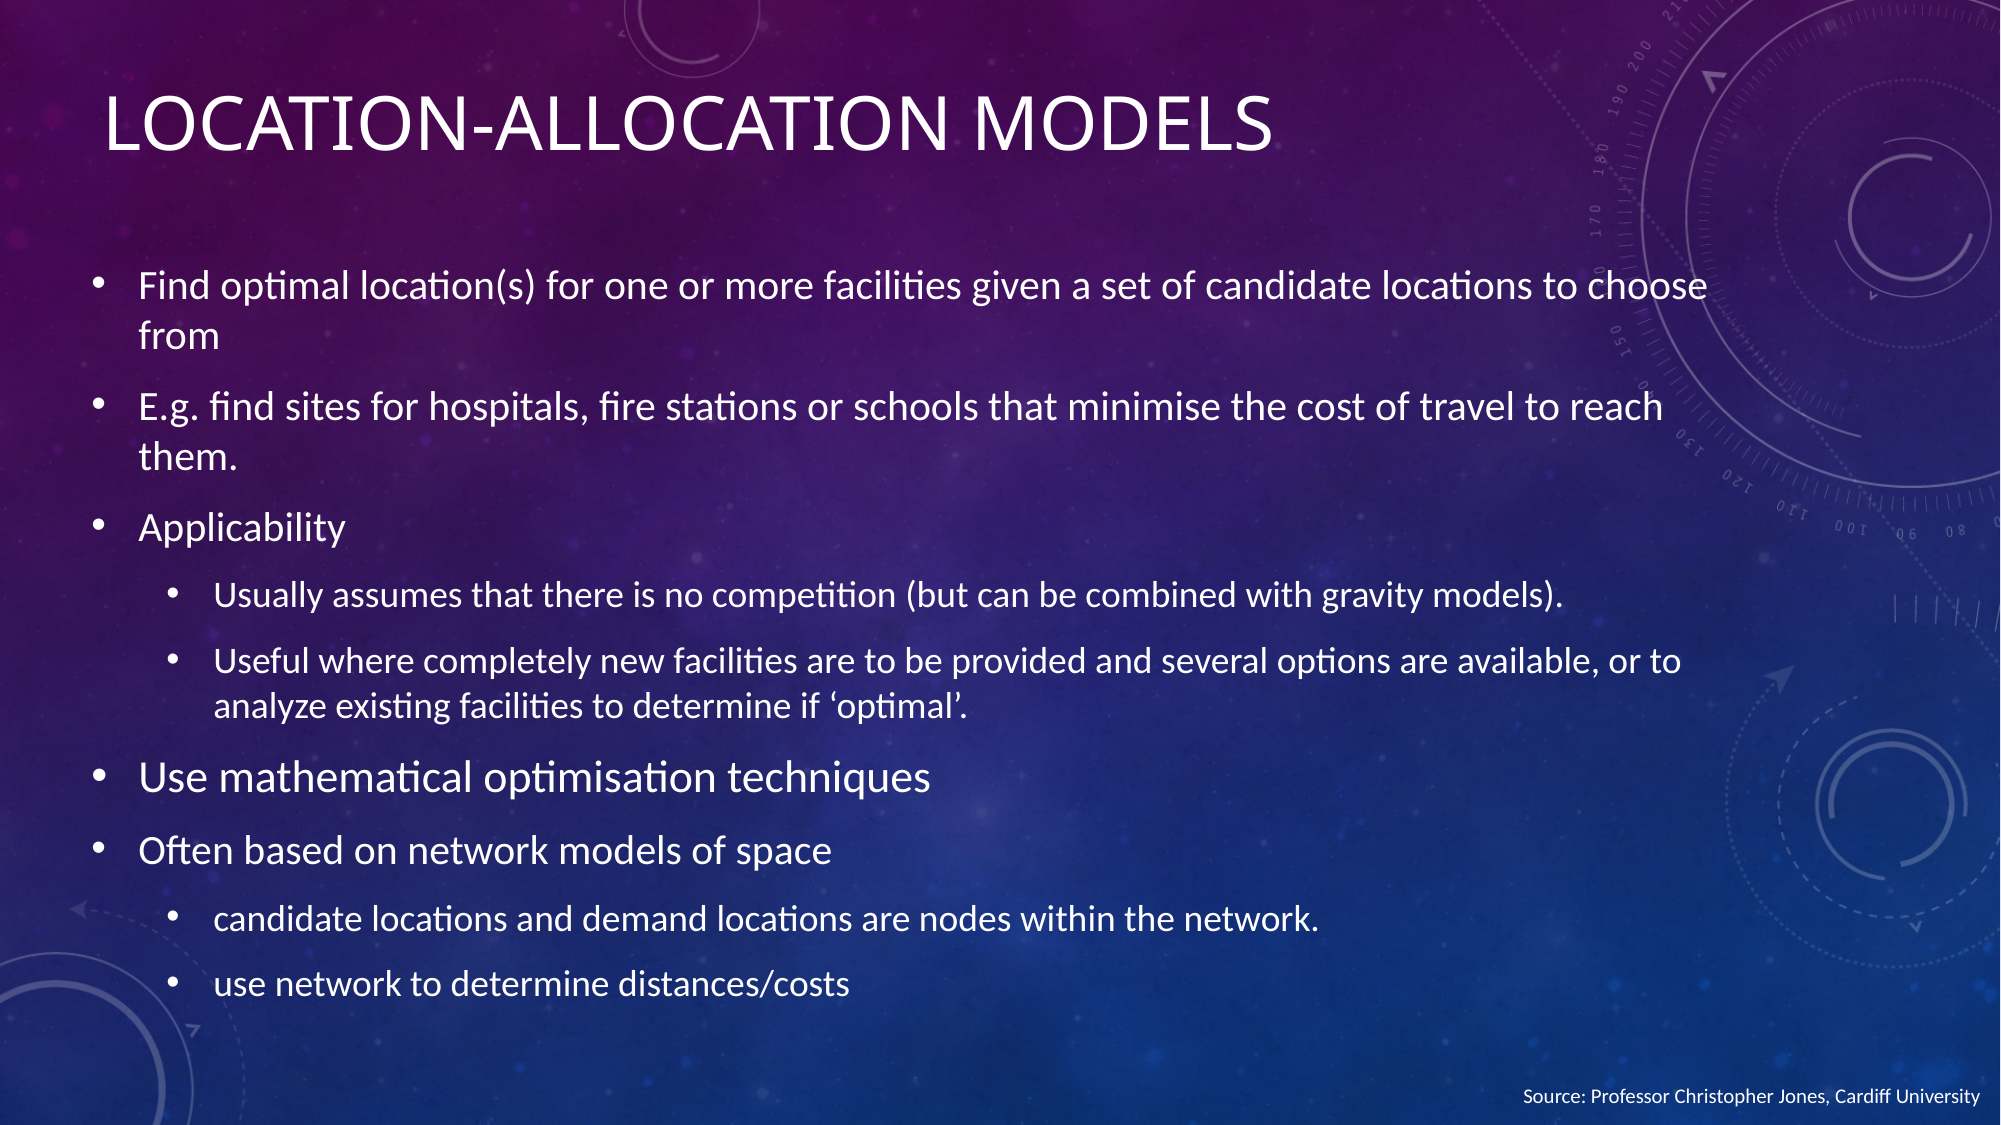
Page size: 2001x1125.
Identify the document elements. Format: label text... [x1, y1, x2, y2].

title Location-Allocation Models [87, 62, 1363, 179]
picture [0, 0, 2001, 1125]
list Find optimal location(s) for one or more facilities given a set of candidate locations to choose from E.g. find sites for hospitals, fire stations or schools that minimise the cost of travel to reach them. Applicability Usually assumes that there is no competition (but can be combined with gravity models). Useful where completely new facilities are to be provided and several options are available, or to analyze existing facilities to determine if ‘optimal’. Use mathematical optimisation techniques Often based on network models of space candidate locations and demand locations are nodes within the network. use network to determine distances/costs [76, 228, 1785, 1034]
text_box Source: Professor Christopher Jones, Cardiff University [1508, 1075, 1996, 1115]
